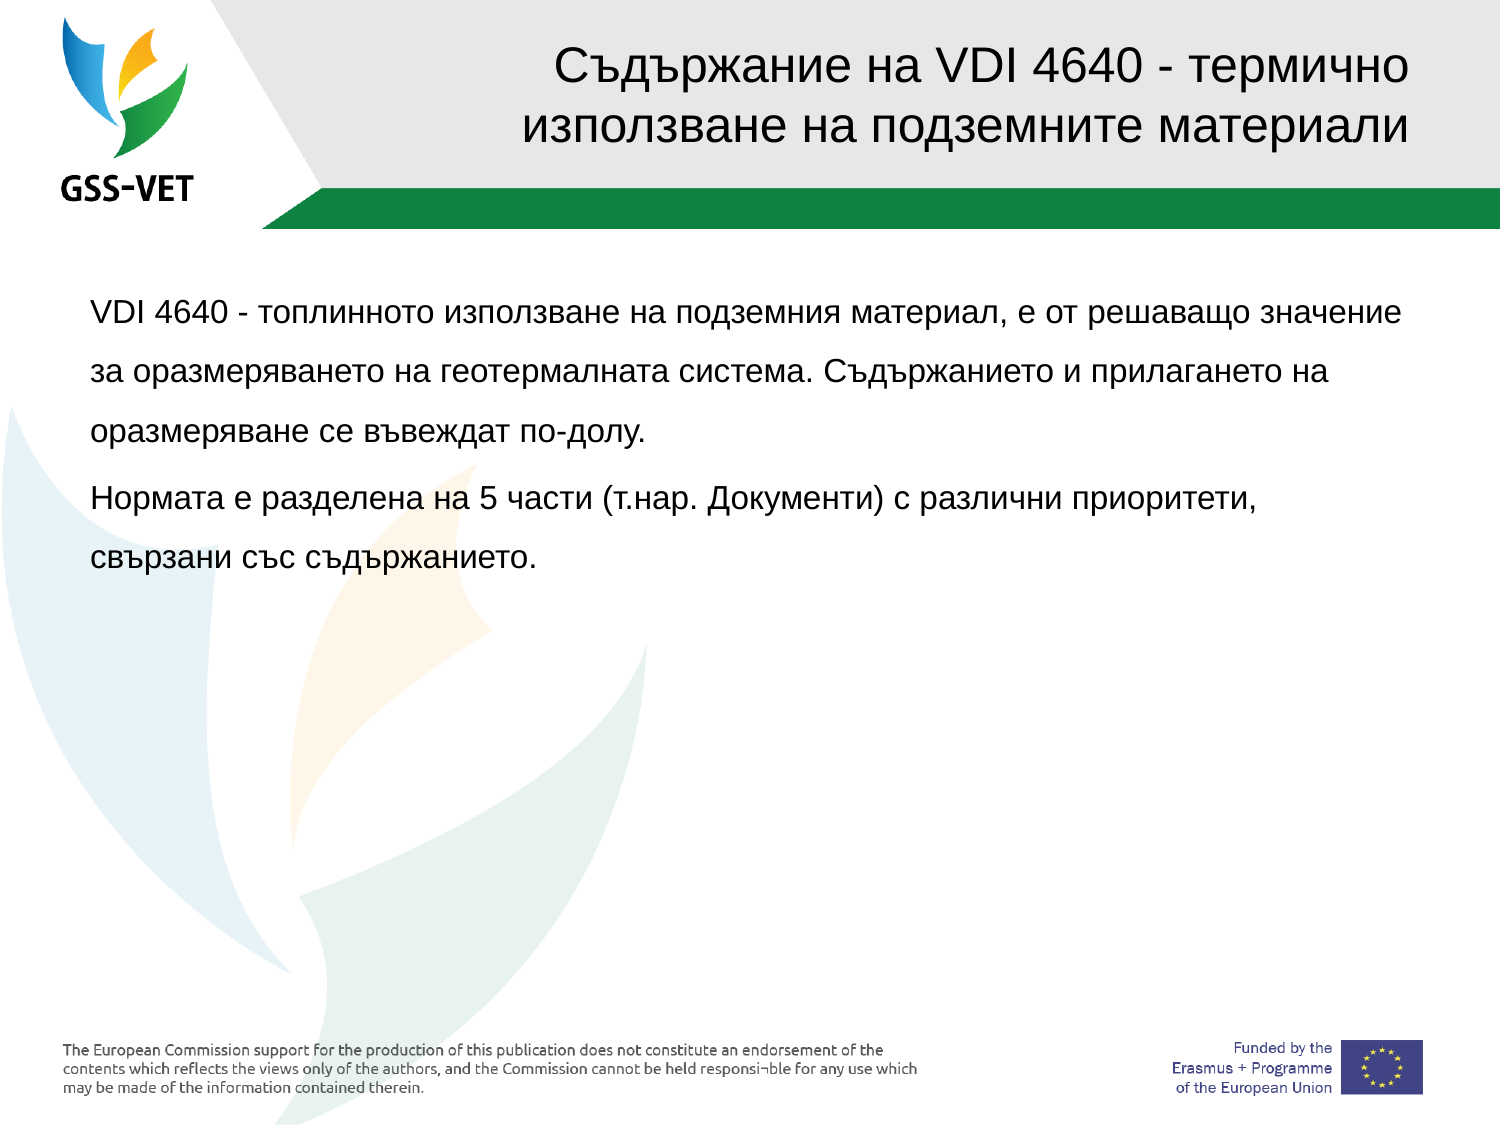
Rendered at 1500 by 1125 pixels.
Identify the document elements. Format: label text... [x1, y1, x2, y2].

title Съдържание на VDI 4640 - термично използване на подземните материали [324, 0, 1425, 185]
picture [0, 0, 1500, 1125]
list VDI 4640 - топлинното използване на подземния материал, е от решаващо значение за оразмеряването на геотермалната система. Съдържанието и прилагането на оразмеряване се въвеждат по-долу. Нормата е разделена на 5 части (т.нар. Документи) с различни приоритети, свързани със съдържанието. [75, 262, 1425, 1005]
